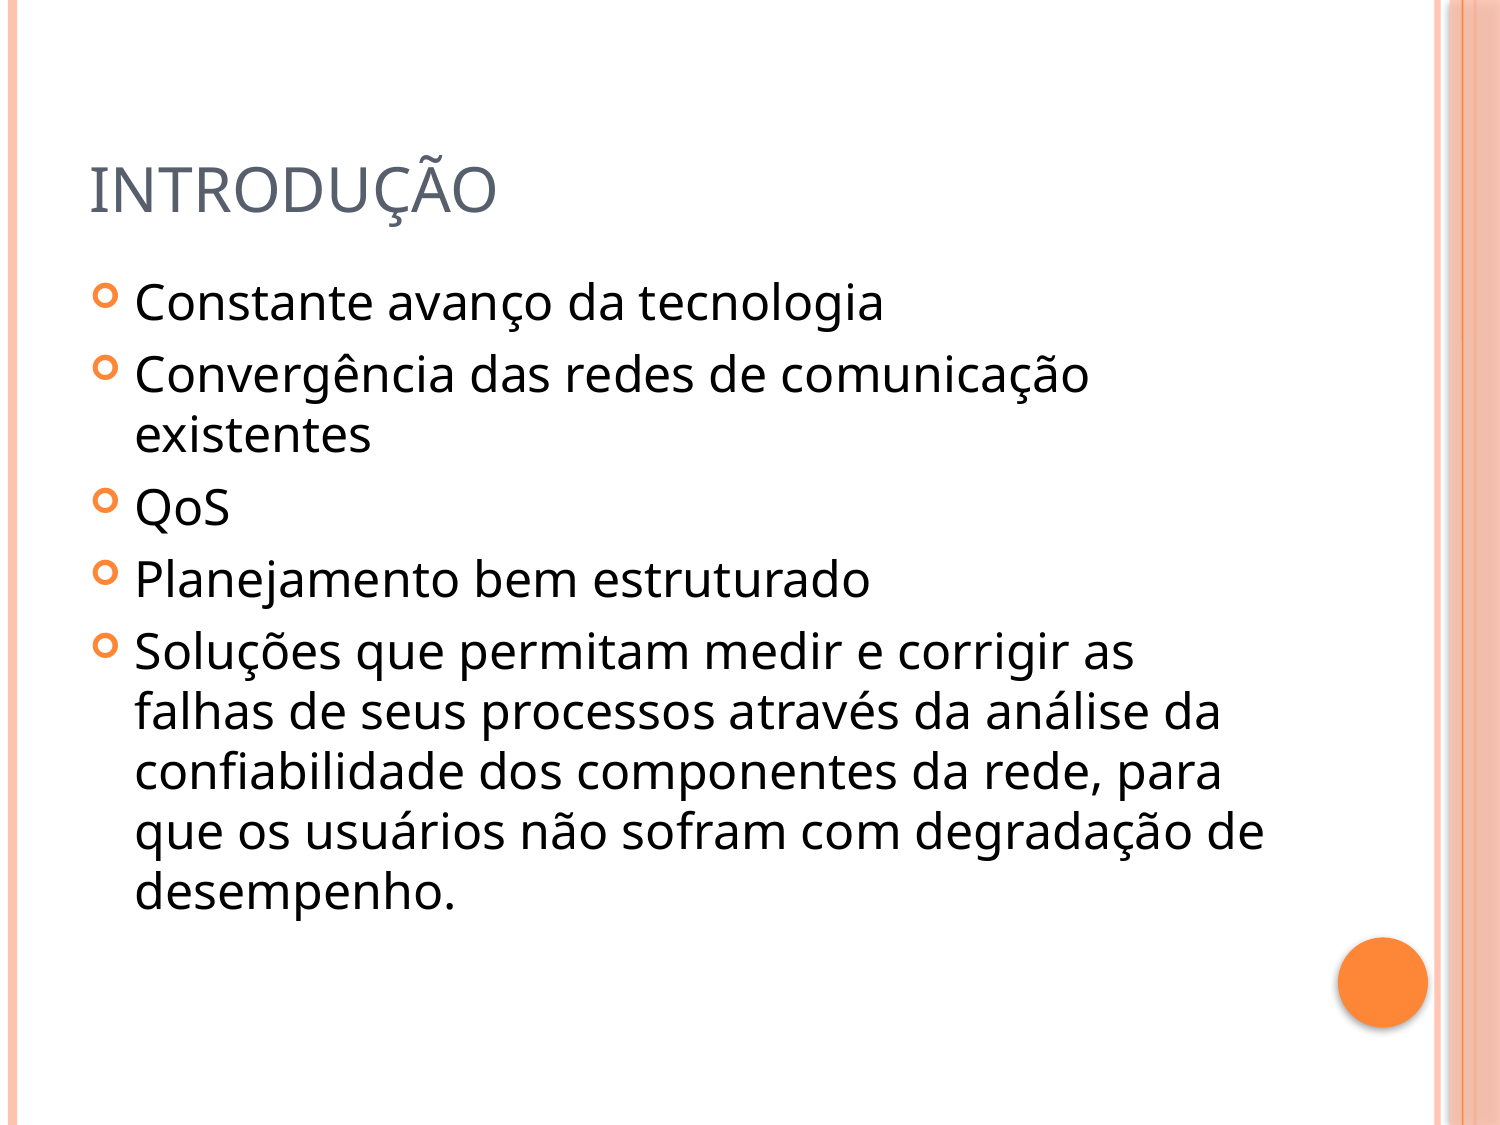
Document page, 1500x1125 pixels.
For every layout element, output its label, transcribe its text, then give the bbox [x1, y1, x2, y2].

list Constante avanço da tecnologia Convergência das redes de comunicação existentes QoS Planejamento bem estruturado Soluções que permitam medir e corrigir as falhas de seus processos através da análise da confiabilidade dos componentes da rede, para que os usuários não sofram com degradação de desempenho. [75, 262, 1300, 1062]
title Introdução [75, 45, 1300, 233]
